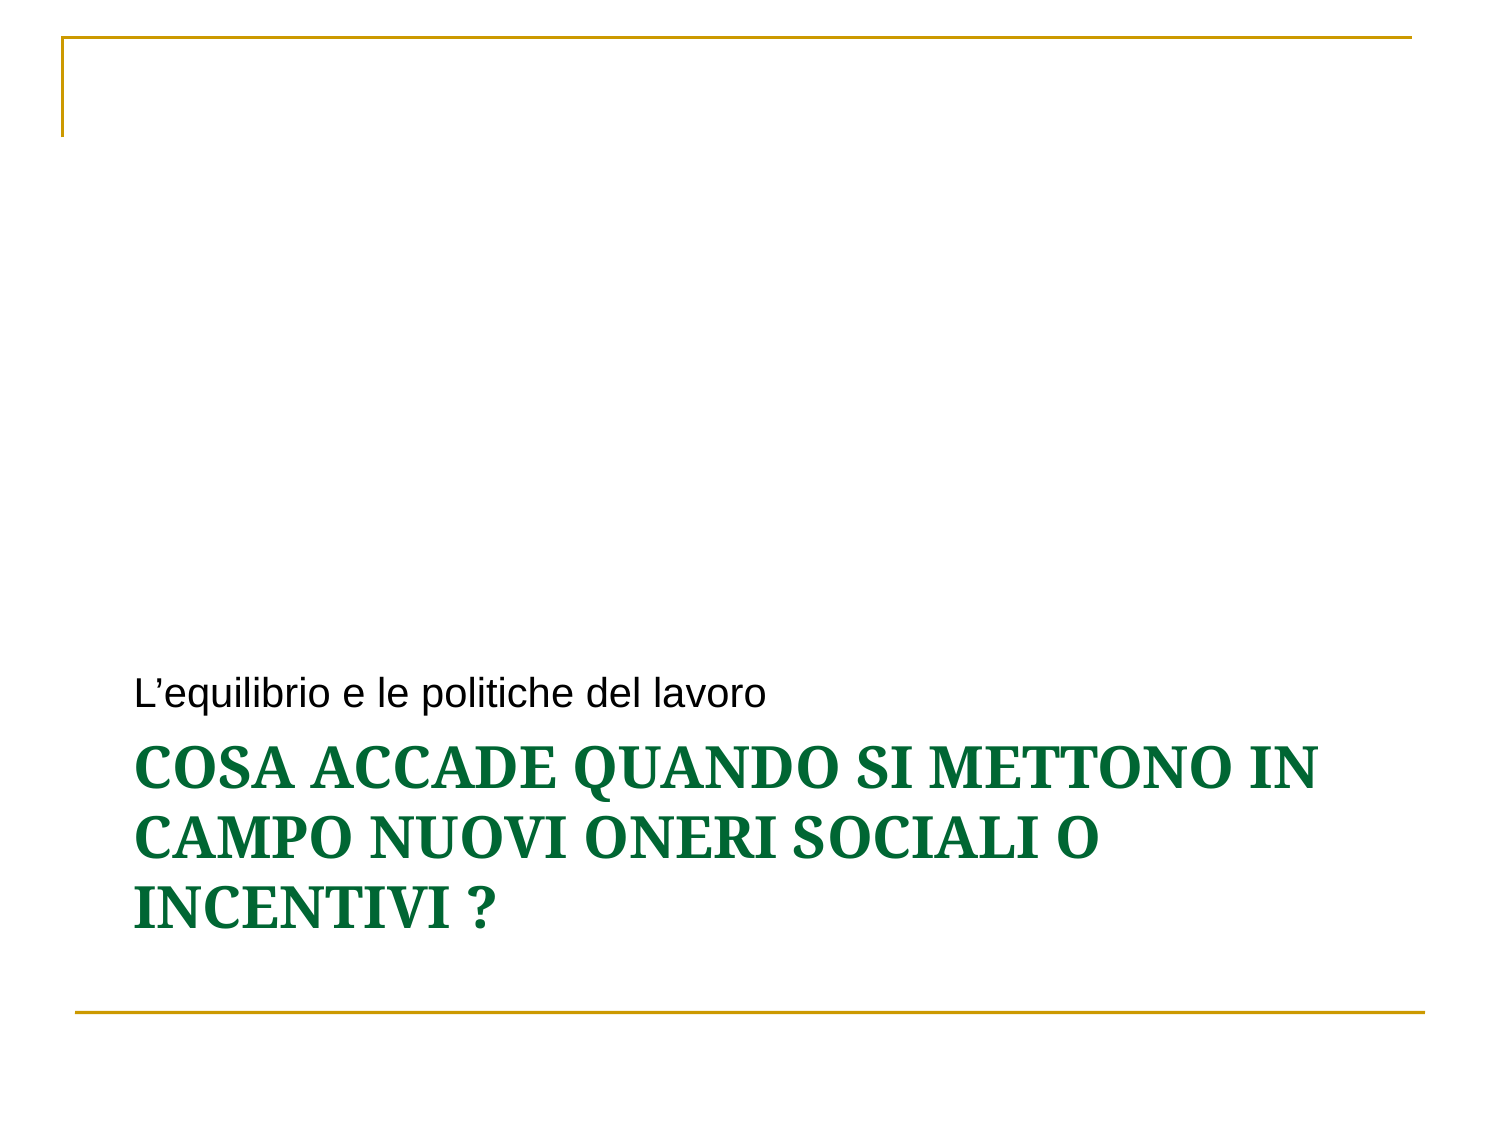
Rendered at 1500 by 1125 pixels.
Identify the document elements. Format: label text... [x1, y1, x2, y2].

list L’equilibrio e le politiche del lavoro [118, 476, 1394, 723]
title Cosa accade quando si mettono in campo nuovi oneri sociali o incentivi ? [118, 723, 1394, 947]
